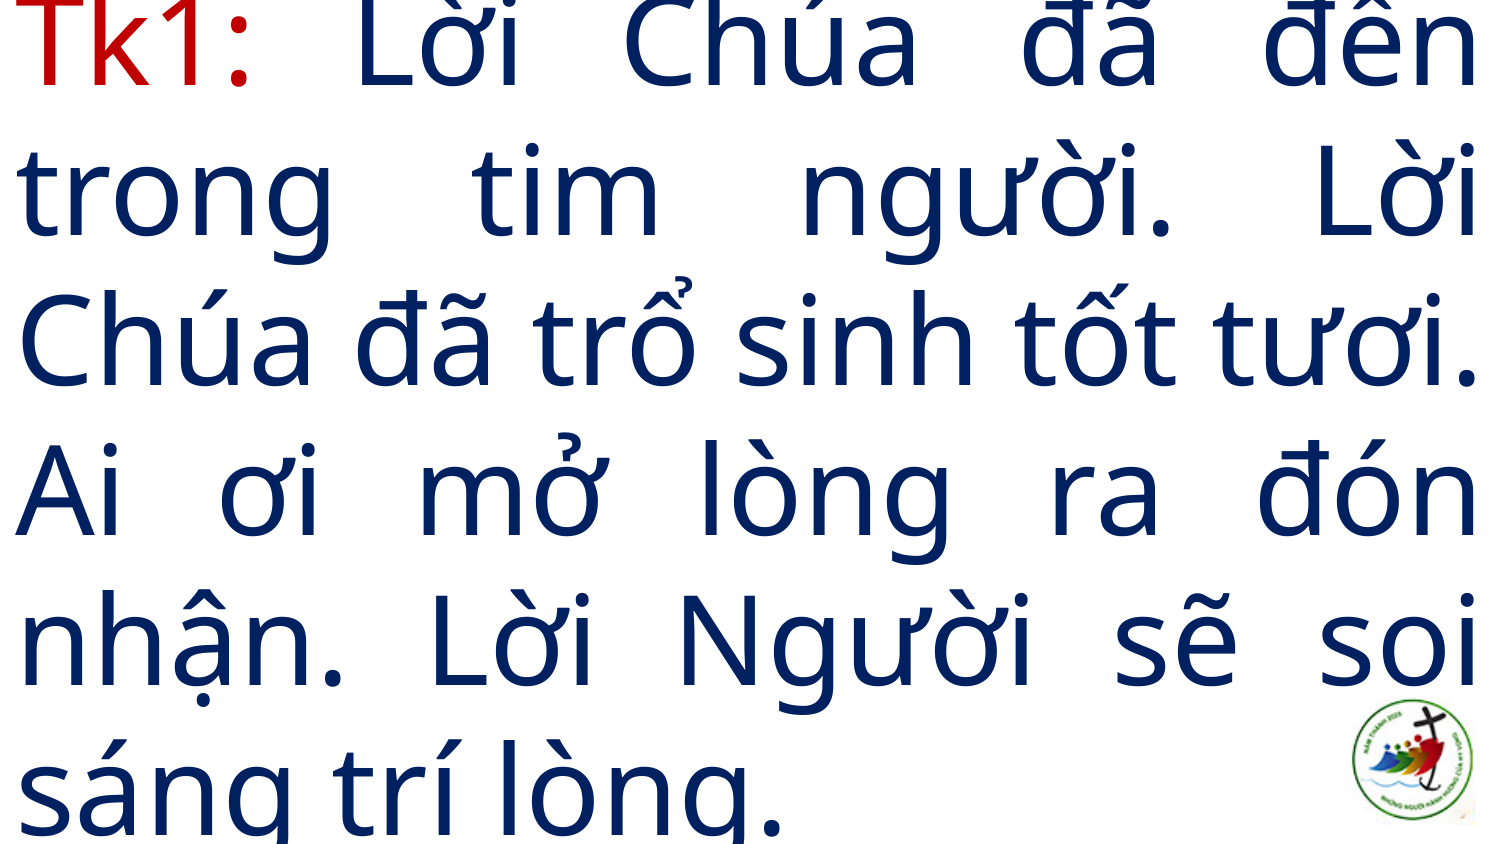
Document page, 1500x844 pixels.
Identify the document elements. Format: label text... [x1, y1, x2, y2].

title Tk1: Lời Chúa đã đến trong tim người. Lời Chúa đã trổ sinh tốt tươi. Ai ơi mở lòng ra đón nhận. Lời Người sẽ soi sáng trí lòng. [0, 0, 1500, 844]
